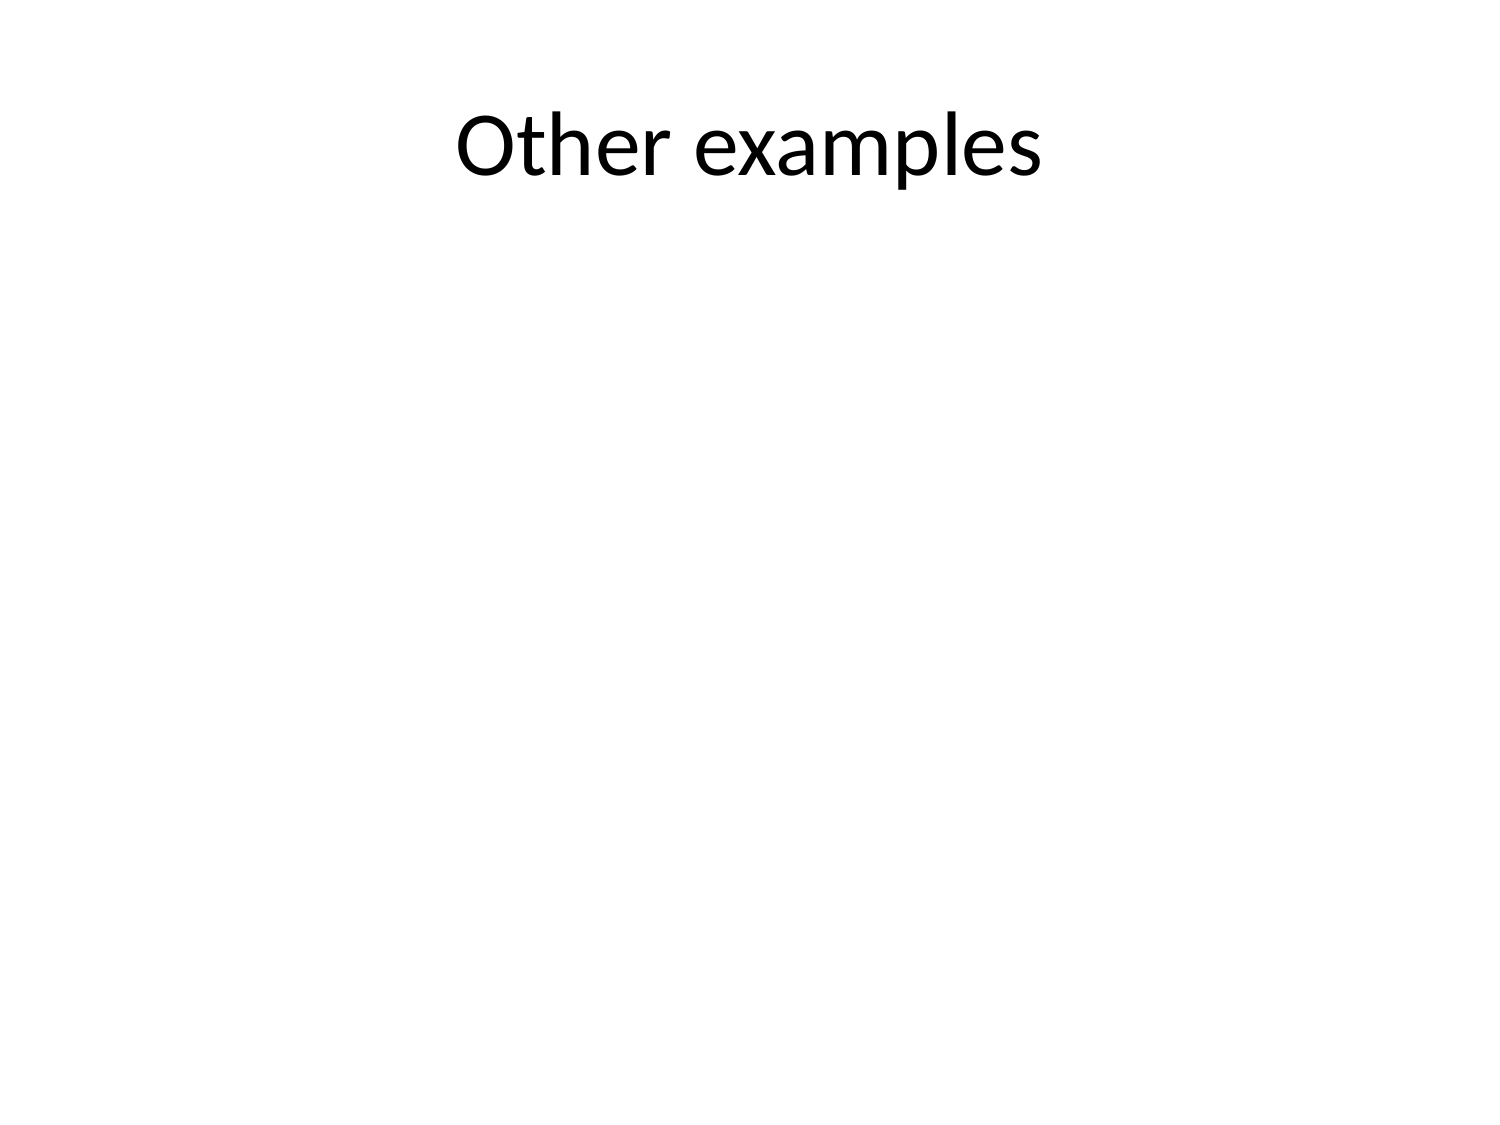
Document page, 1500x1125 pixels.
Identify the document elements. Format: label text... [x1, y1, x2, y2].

title Other examples [75, 45, 1425, 233]
